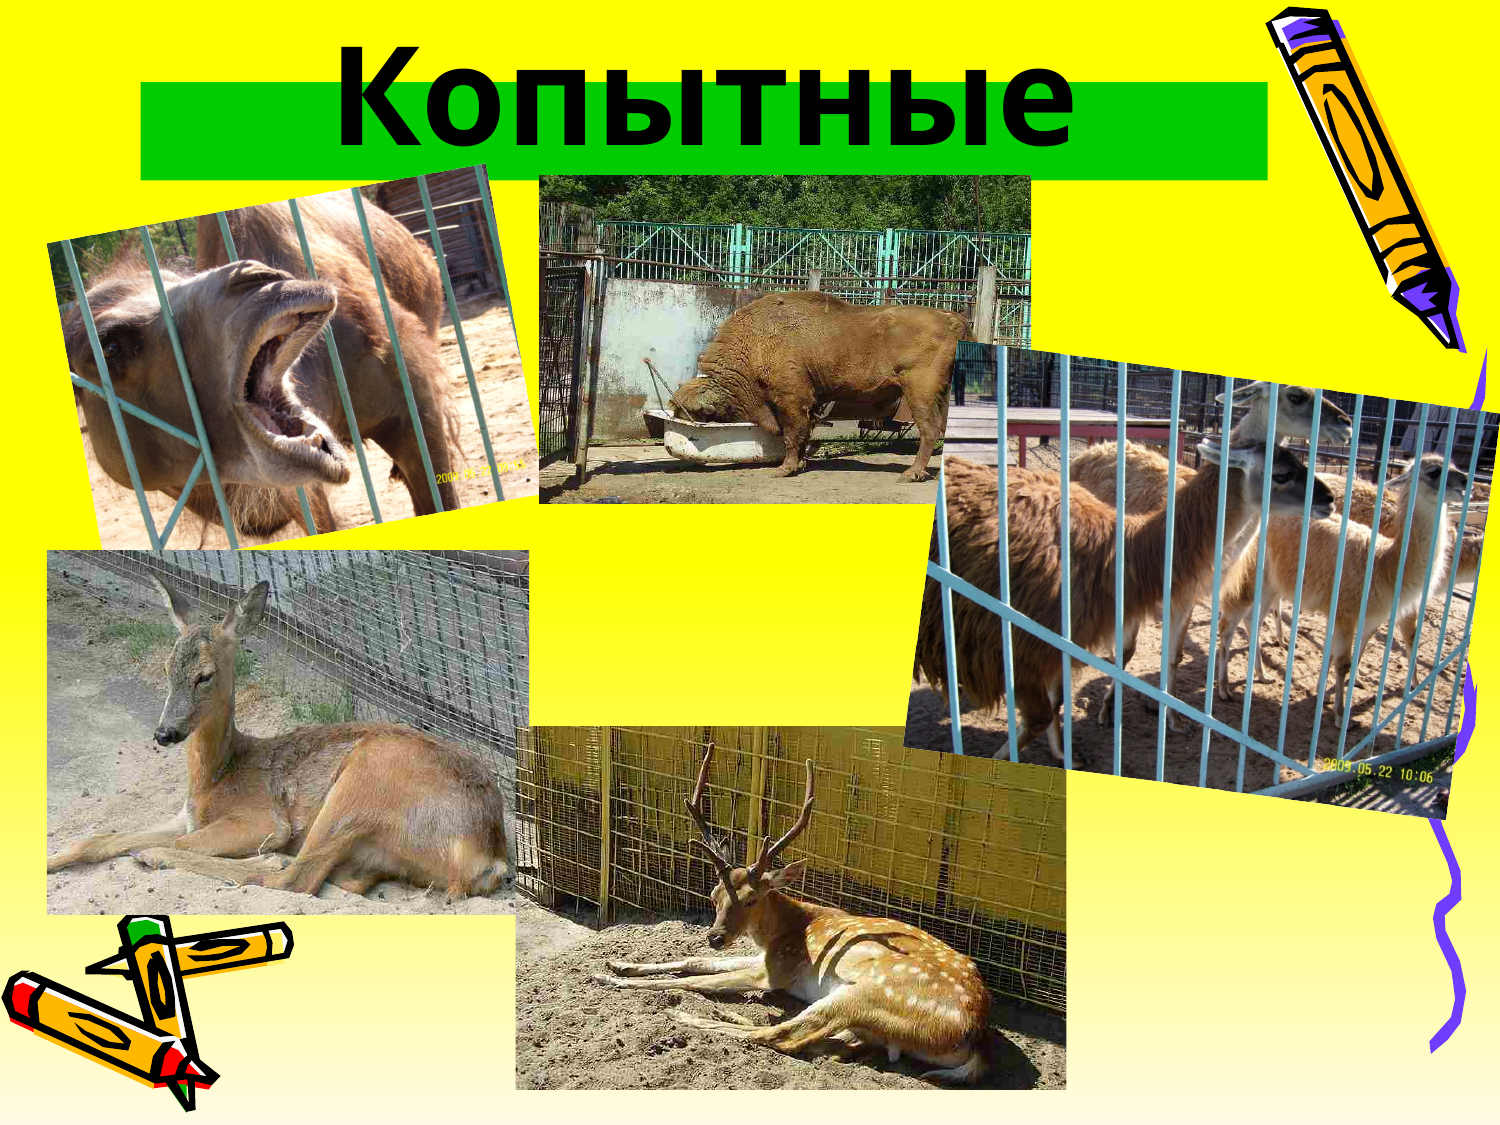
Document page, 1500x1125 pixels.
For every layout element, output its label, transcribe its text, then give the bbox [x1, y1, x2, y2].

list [515, 726, 1067, 1091]
picture [46, 164, 1500, 915]
title Копытные [140, 81, 1268, 181]
